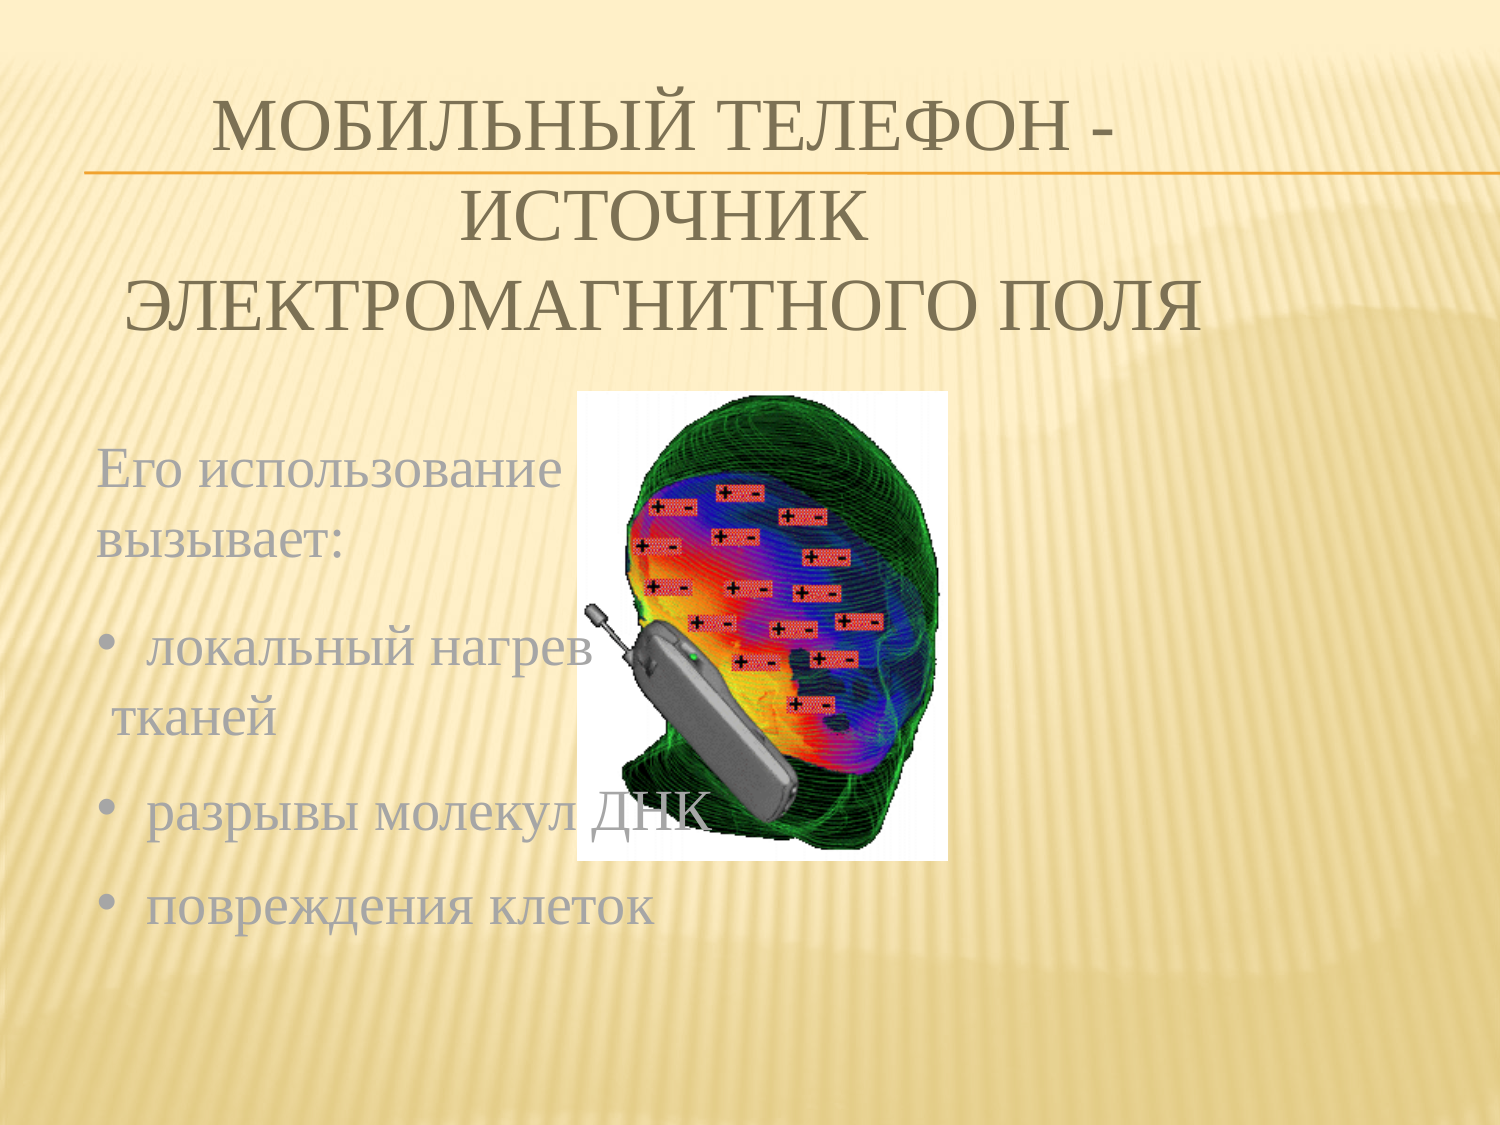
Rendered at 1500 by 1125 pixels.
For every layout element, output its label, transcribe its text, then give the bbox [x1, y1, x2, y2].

title Мобильный телефон - источник электромагнитного поля [70, 117, 1258, 305]
text_box Его использование вызывает: локальный нагрев тканей разрывы молекул ДНК повреждения клеток [81, 421, 832, 944]
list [576, 391, 948, 861]
